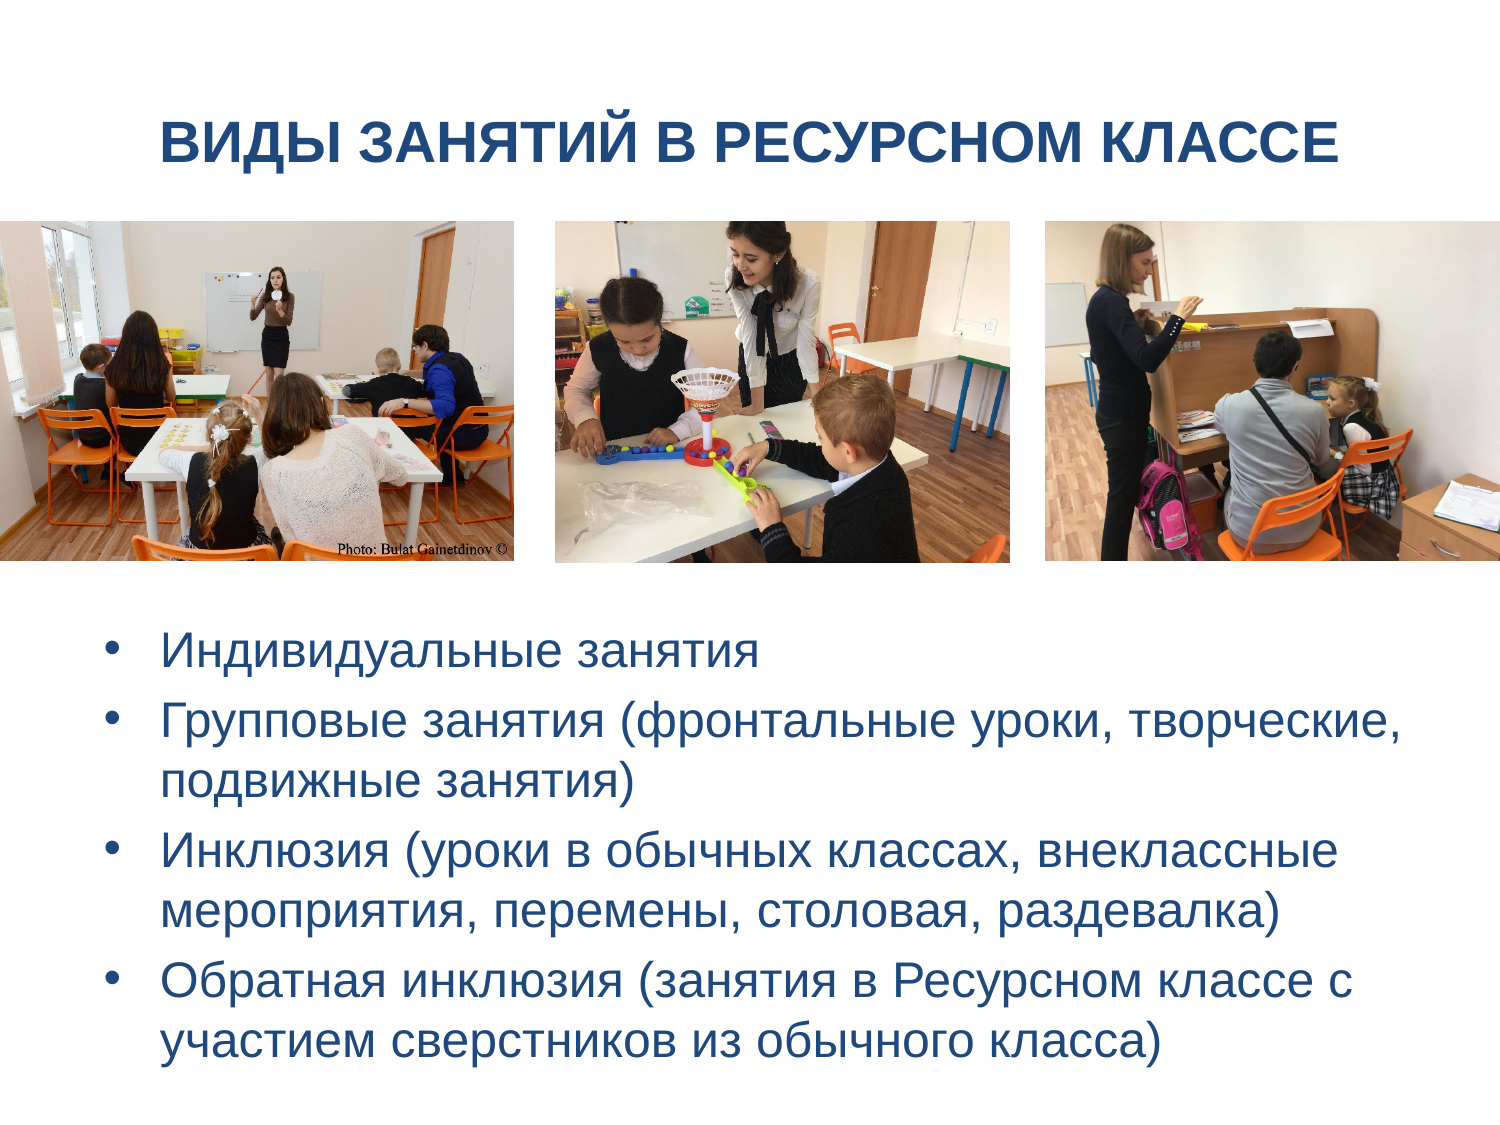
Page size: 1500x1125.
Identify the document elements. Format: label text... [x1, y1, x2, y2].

picture [555, 221, 1010, 563]
picture [0, 221, 514, 562]
list Индивидуальные занятия Групповые занятия (фронтальные уроки, творческие, подвижные занятия) Инклюзия (уроки в обычных классах, внеклассные мероприятия, перемены, столовая, раздевалка) Обратная инклюзия (занятия в Ресурсном классе с участием сверстников из обычного класса) [88, 609, 1425, 1083]
title ВИДЫ ЗАНЯТИЙ В РЕСУРСНОМ КЛАССЕ [75, 45, 1425, 233]
picture [1045, 221, 1500, 562]
